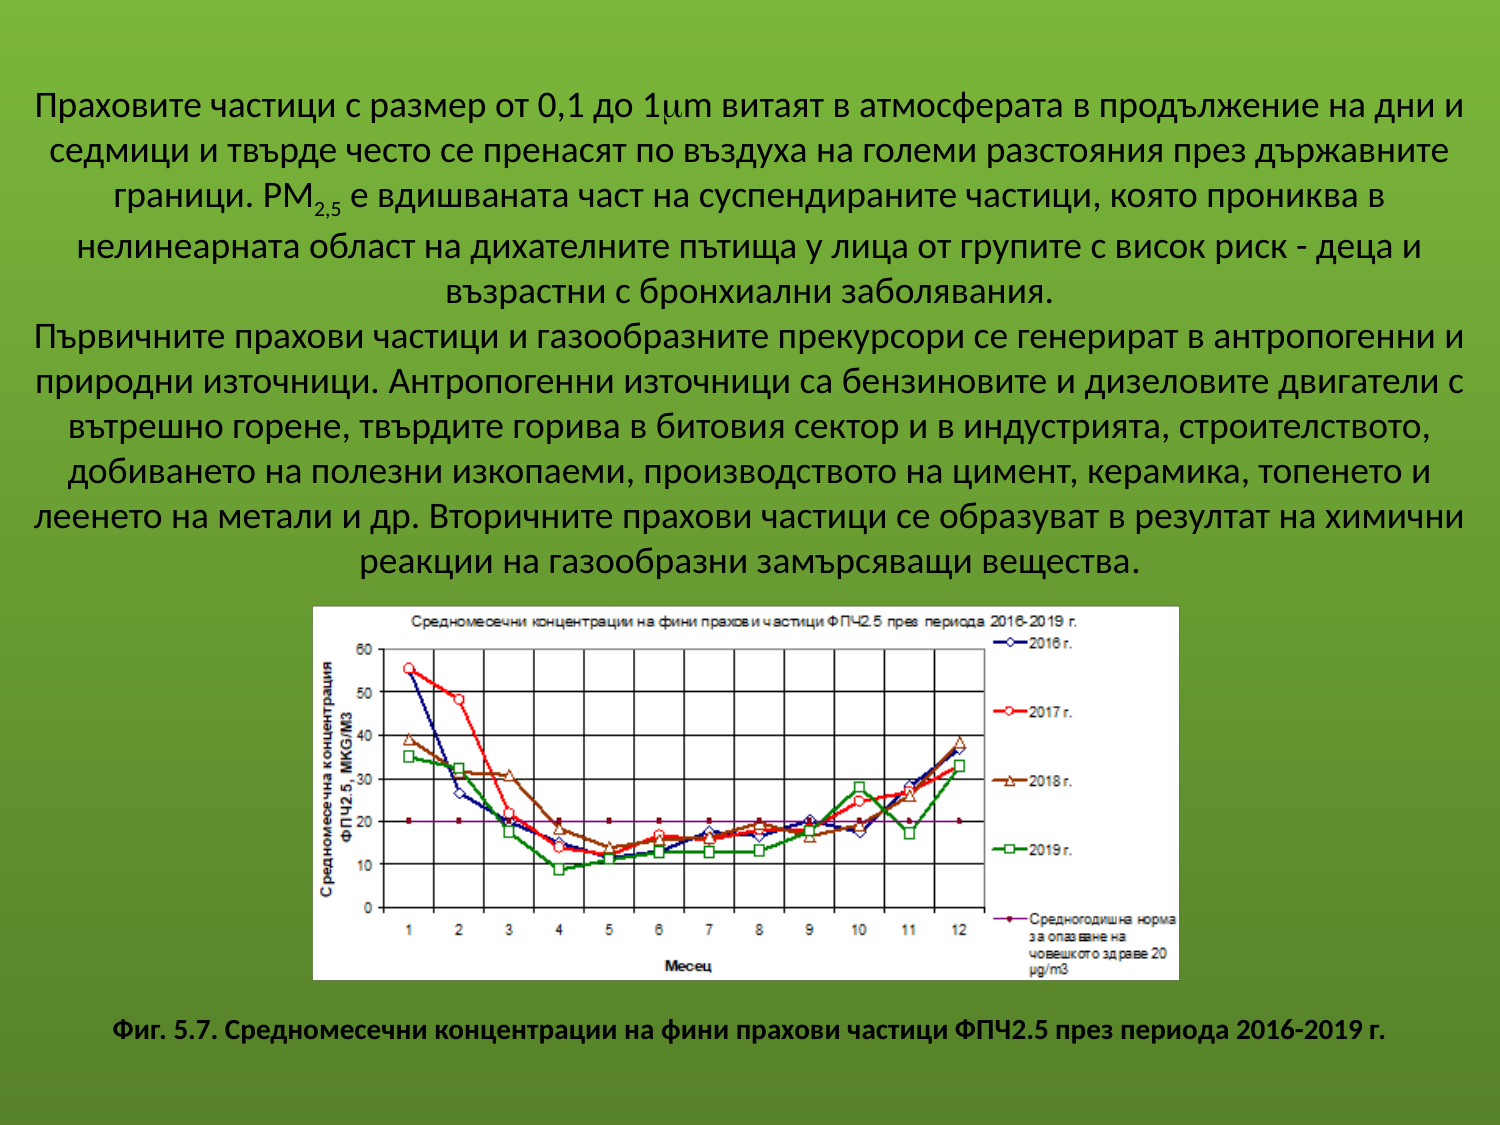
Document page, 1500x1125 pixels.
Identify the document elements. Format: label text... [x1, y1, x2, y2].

title Праховите частици с размер от 0,1 до 1m витаят в атмосферата в продължение на дни и седмици и твърде често се пренасят по въздуха на големи разстояния през държавните граници. РМ2,5 е вдишваната част на суспендираните частици, която прониква в нелинеарната област на дихателните пътища у лица от групите с висок риск - деца и възрастни с бронхиални заболявания. Първичните прахови частици и газообразните прекурсори се генерират в антропогенни и природни източници. Антропогенни източници са бензиновите и дизеловите двигатели с вътрешно горене, твърдите горива в битовия сектор и в индустрията, строителството, добиването на полезни изкопаеми, производството на цимент, керамика, топенето и леенето на метали и др. Вторичните прахови частици се образуват в резултат на химични реакции на газообразни замърсяващи вещества. Фиг. 5.7. Средномесечни концентрации на фини прахови частици ФПЧ2.5 през периода 2016-2019 г. [0, 0, 1500, 1125]
picture [305, 597, 1189, 988]
